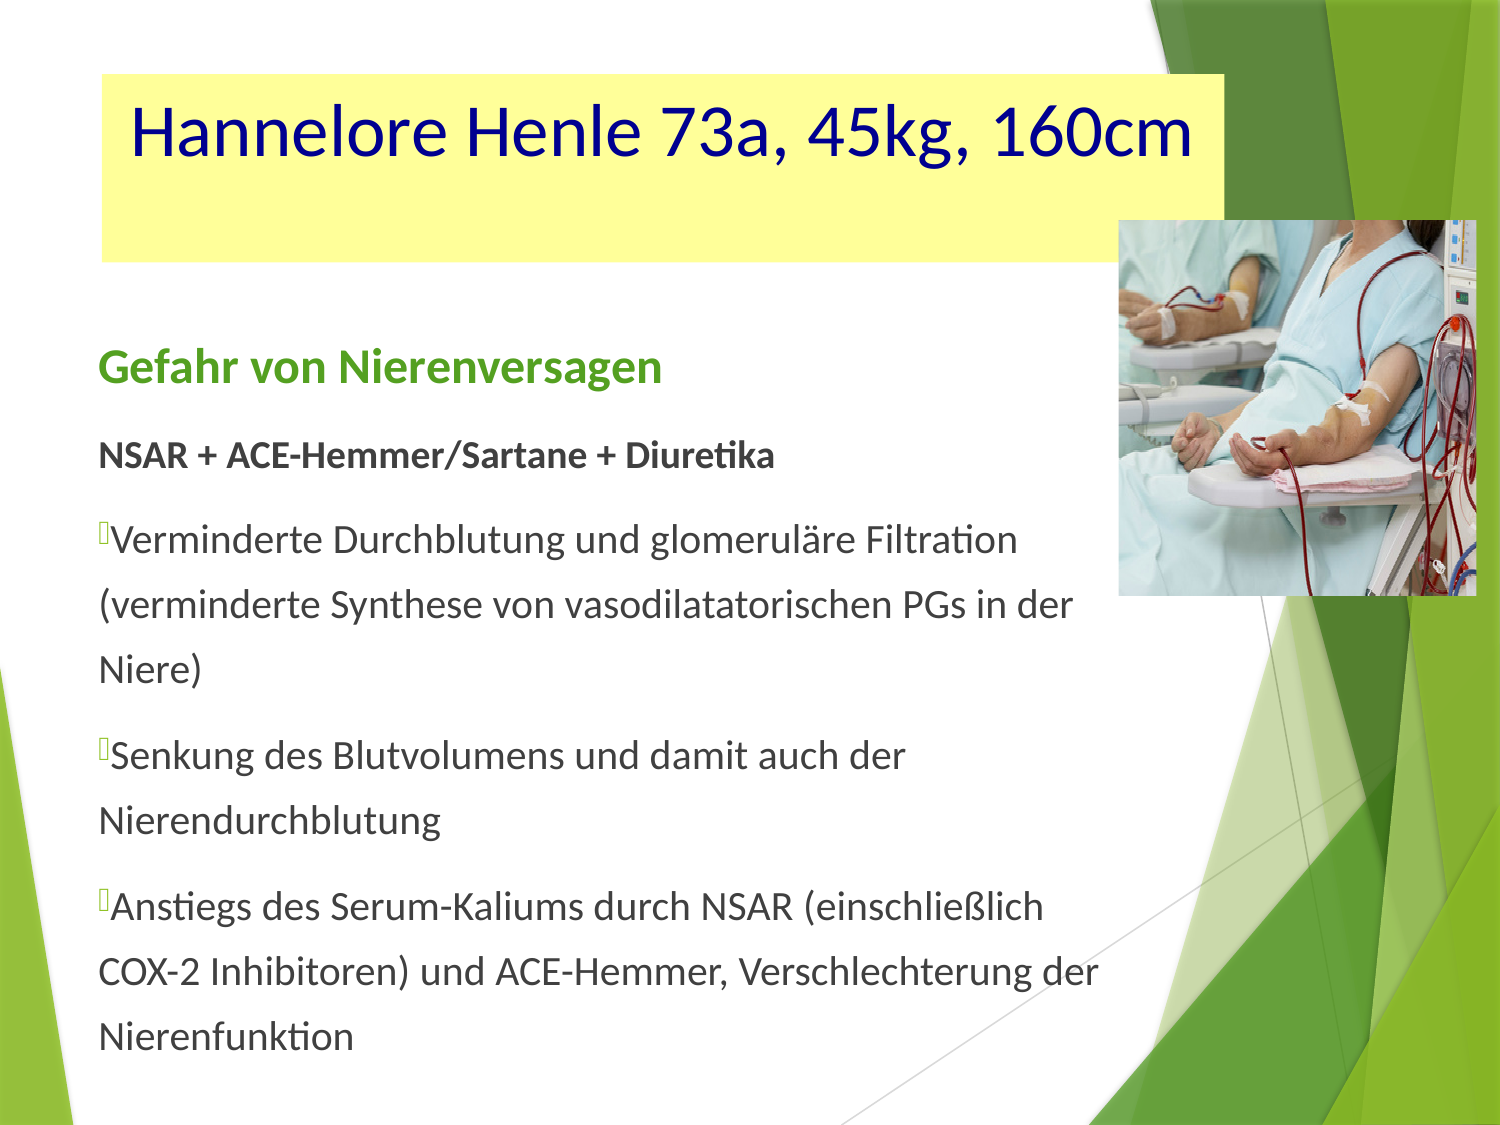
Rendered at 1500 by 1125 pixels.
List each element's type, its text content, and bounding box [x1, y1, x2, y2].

picture [1118, 219, 1477, 597]
list Gefahr von Nierenversagen NSAR + ACE-Hemmer/Sartane + Diuretika Verminderte Durchblutung und glomeruläre Filtration (verminderte Synthese von vasodilatatorischen PGs in der Niere) Senkung des Blutvolumens und damit auch der Nierendurchblutung Anstiegs des Serum-Kaliums durch NSAR (einschließlich COX-2 Inhibitoren) und ACE-Hemmer, Verschlechterung der Nierenfunktion [83, 338, 1141, 1094]
text_box Hannelore Henle 73a, 45kg, 160cm [101, 74, 1225, 263]
